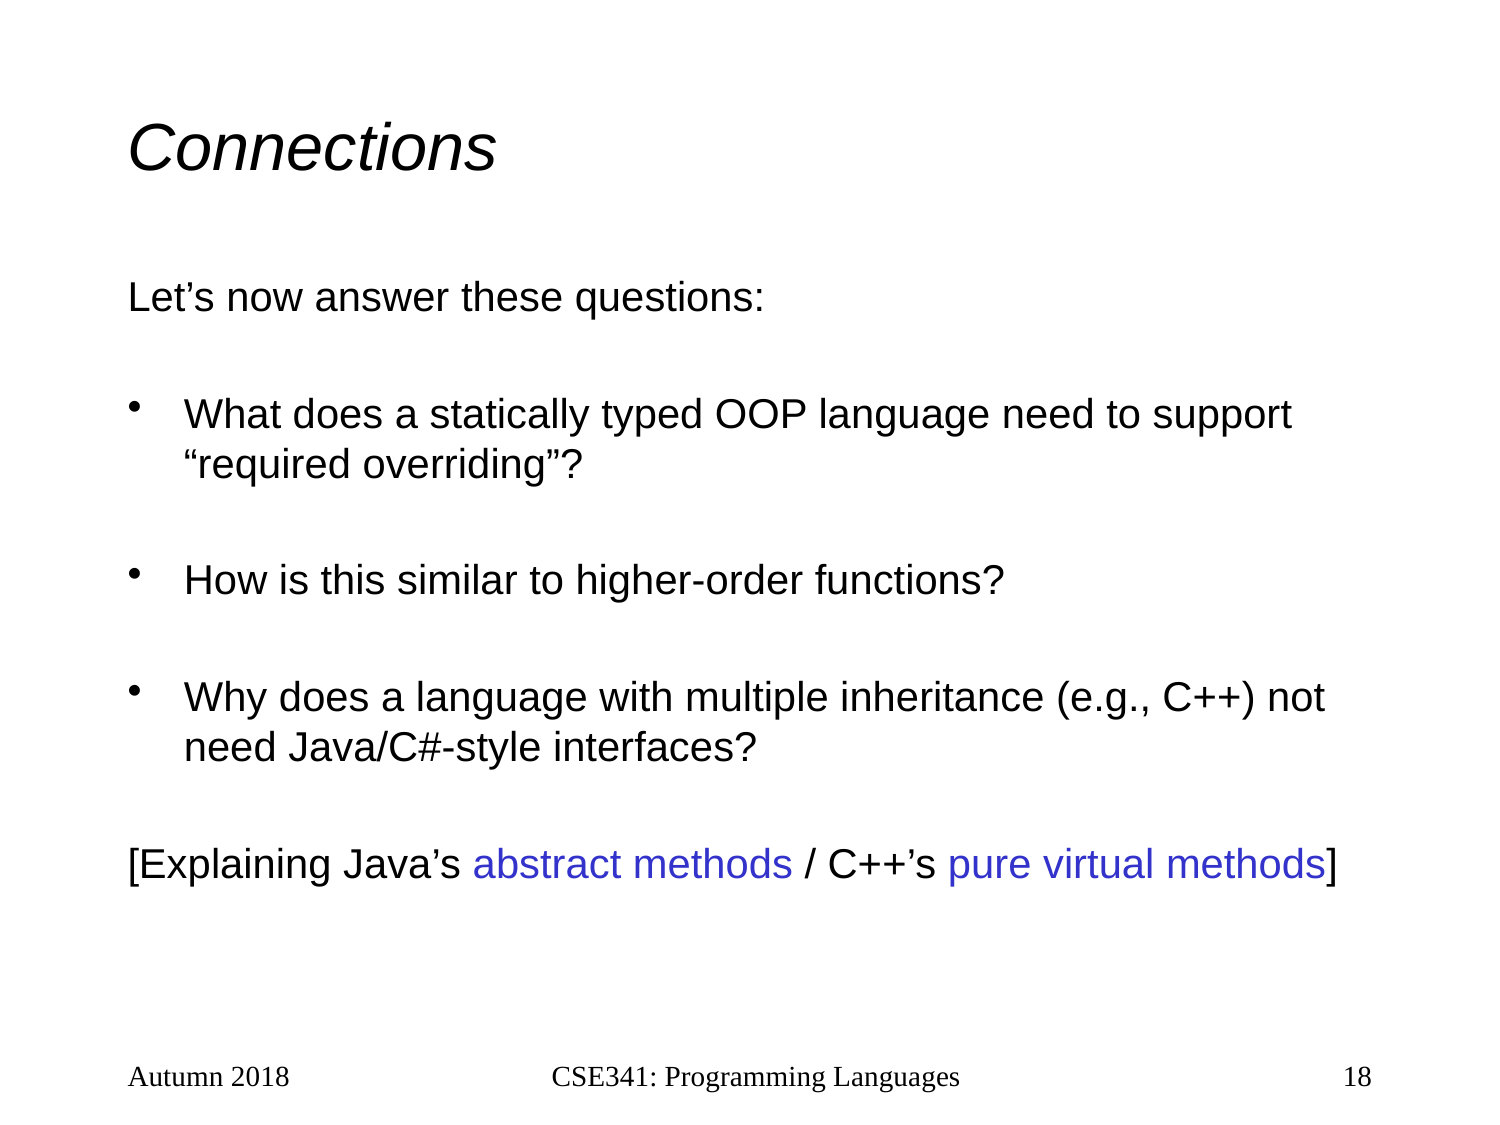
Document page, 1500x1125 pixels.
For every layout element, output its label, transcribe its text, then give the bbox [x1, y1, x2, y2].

title Connections [112, 49, 1388, 238]
slide_number Autumn 2018 [112, 1049, 426, 1125]
list Let’s now answer these questions: What does a statically typed OOP language need to support “required overriding”? How is this similar to higher-order functions? Why does a language with multiple inheritance (e.g., C++) not need Java/C#-style interfaces? [Explaining Java’s abstract methods / C++’s pure virtual methods] [112, 262, 1388, 1001]
footer CSE341: Programming Languages [474, 1049, 1038, 1125]
slide_number 18 [1074, 1049, 1388, 1125]
